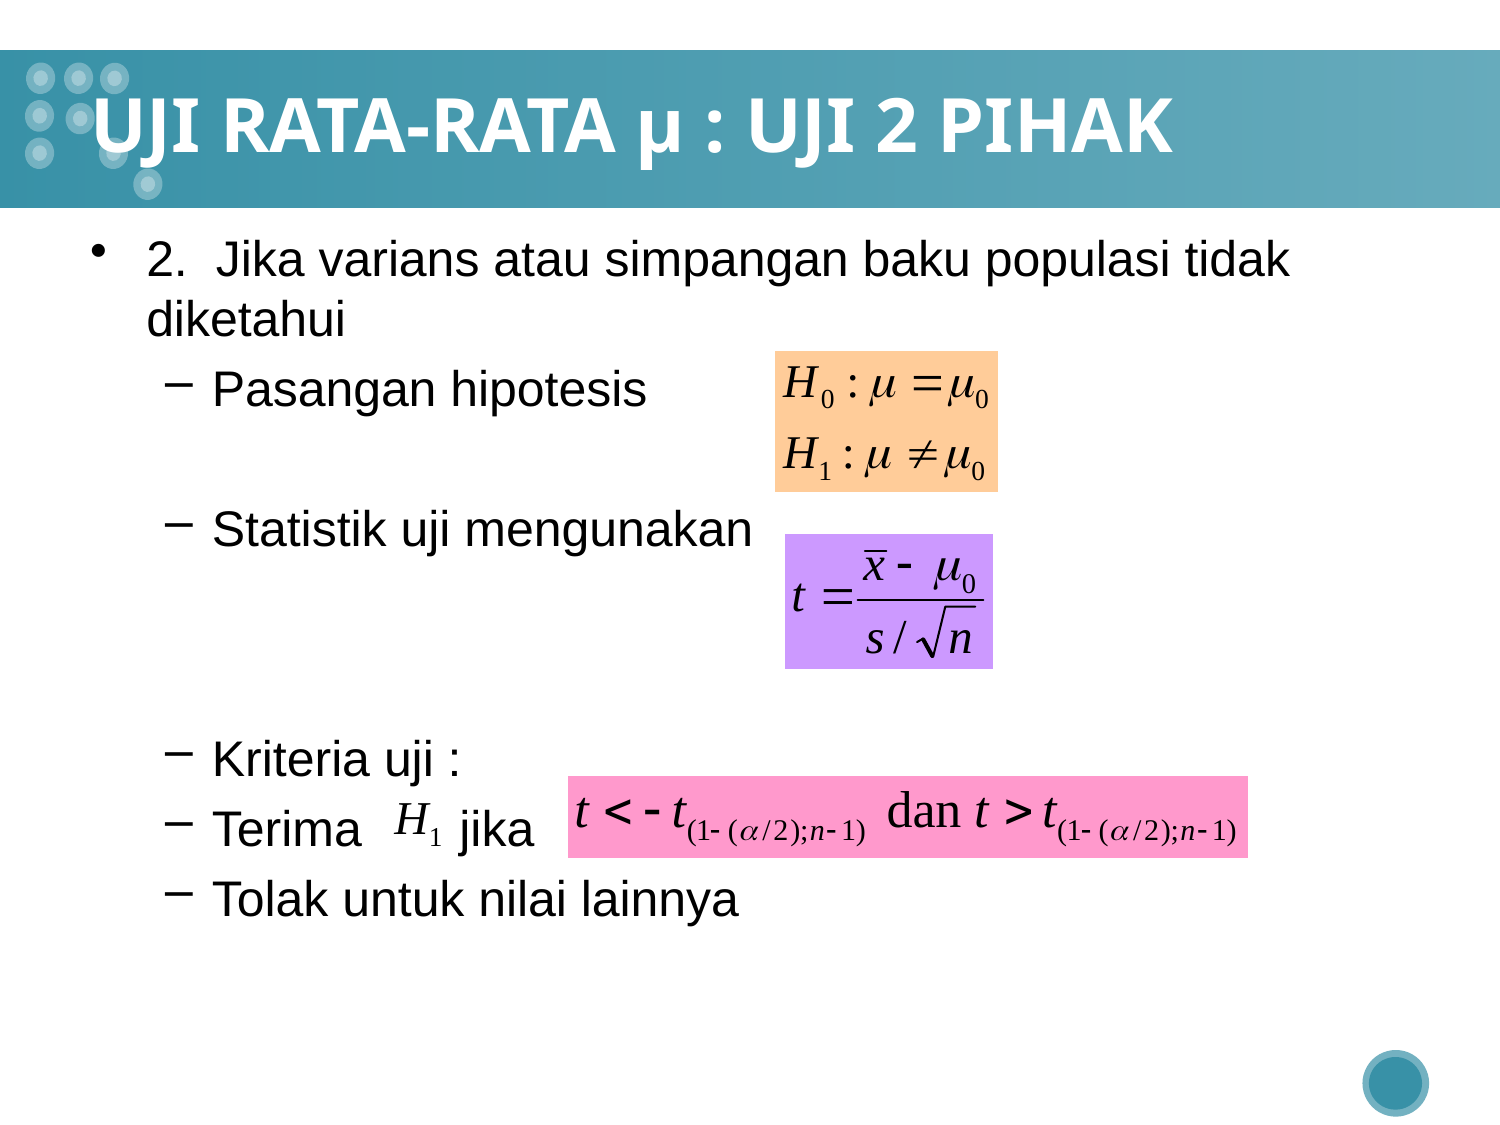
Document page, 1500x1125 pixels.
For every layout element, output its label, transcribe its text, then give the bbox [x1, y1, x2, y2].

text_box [567, 775, 1249, 858]
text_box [385, 786, 449, 858]
list 2. Jika varians atau simpangan baku populasi tidak diketahui Pasangan hipotesis Statistik uji mengunakan Kriteria uji : Terima jika Tolak untuk nilai lainnya [74, 218, 1426, 1036]
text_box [785, 534, 994, 670]
title UJI RATA-RATA µ : UJI 2 PIHAK [74, 44, 1426, 201]
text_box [774, 350, 999, 492]
